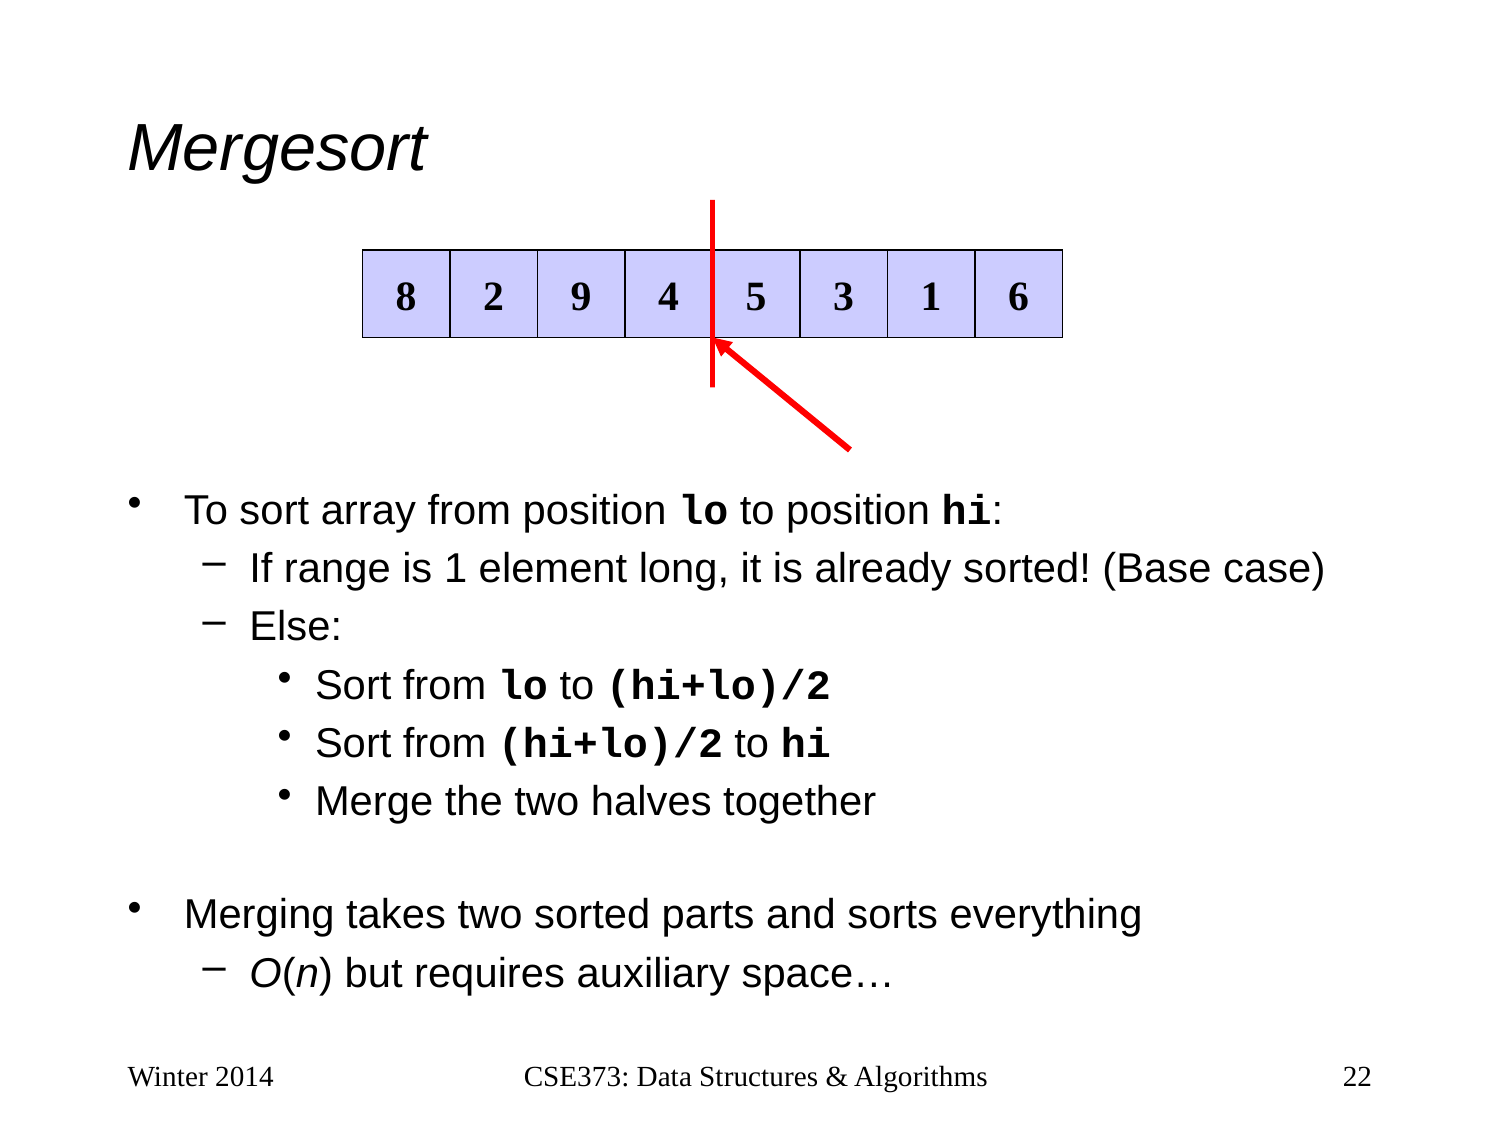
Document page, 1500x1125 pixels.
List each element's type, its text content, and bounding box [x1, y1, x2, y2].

slide_number 22 [1074, 1049, 1388, 1125]
list To sort array from position lo to position hi: If range is 1 element long, it is already sorted! (Base case) Else: Sort from lo to (hi+lo)/2 Sort from (hi+lo)/2 to hi Merge the two halves together Merging takes two sorted parts and sorts everything O(n) but requires auxiliary space… [112, 474, 1388, 1001]
text_box [713, 338, 851, 451]
text_box 5 [713, 249, 799, 338]
text_box 4 [624, 249, 712, 338]
slide_number Winter 2014 [112, 1049, 426, 1125]
footer CSE373: Data Structures & Algorithms [474, 1049, 1038, 1125]
text_box 2 [449, 249, 537, 338]
text_box 3 [799, 249, 887, 338]
text_box 9 [537, 249, 624, 338]
text_box 1 [887, 249, 974, 338]
title Mergesort [112, 49, 1388, 238]
text_box 6 [974, 249, 1063, 338]
text_box 8 [362, 249, 449, 338]
